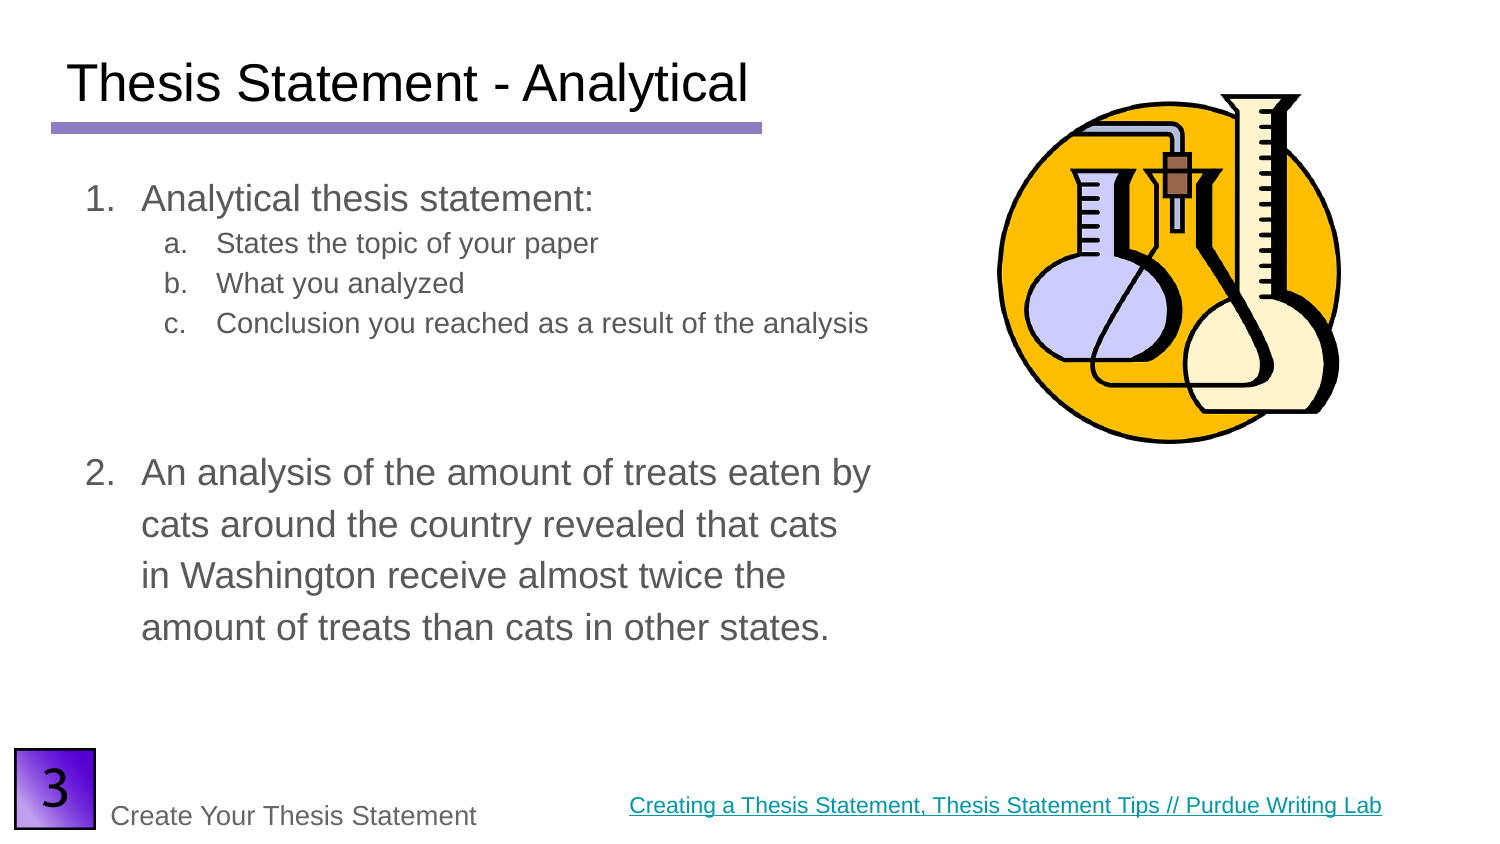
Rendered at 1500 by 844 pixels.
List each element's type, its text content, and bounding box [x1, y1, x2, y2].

title Create Your Thesis Statement [95, 782, 768, 844]
picture [997, 94, 1341, 444]
text_box Creating a Thesis Statement, Thesis Statement Tips // Purdue Writing Lab [614, 776, 1464, 832]
title Thesis Statement - Analytical [51, 33, 1449, 128]
list Analytical thesis statement: States the topic of your paper What you analyzed Conclusion you reached as a result of the analysis An analysis of the amount of treats eaten by cats around the country revealed that cats in Washington receive almost twice the amount of treats than cats in other states. [51, 151, 888, 713]
picture [13, 748, 96, 830]
